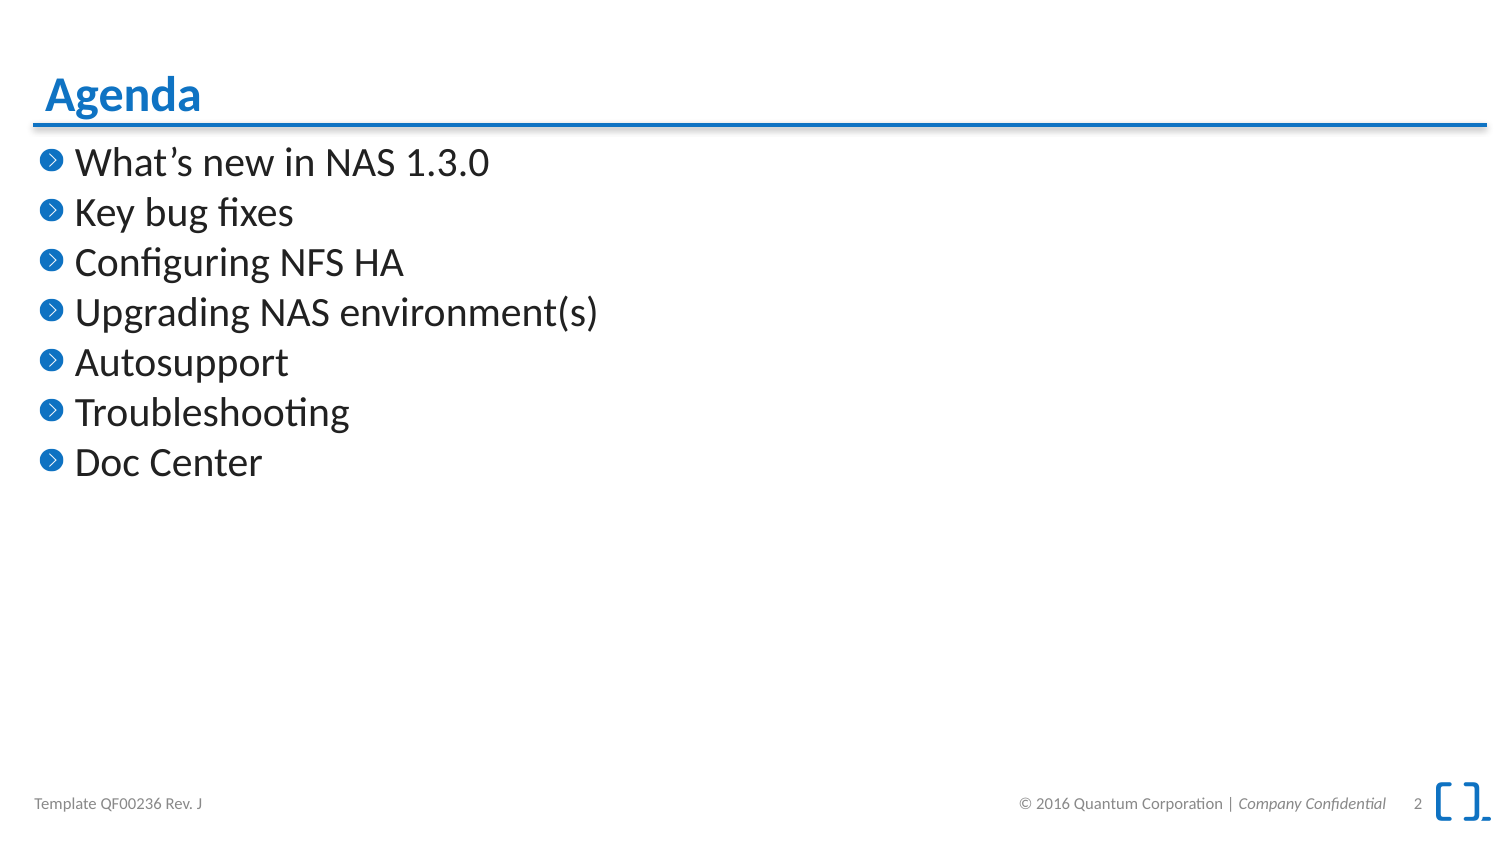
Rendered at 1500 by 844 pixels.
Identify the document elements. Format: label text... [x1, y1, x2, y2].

picture [37, 346, 66, 374]
picture [37, 146, 66, 174]
picture [37, 196, 66, 224]
picture [1436, 782, 1491, 821]
title Agenda [30, 8, 1250, 122]
picture [37, 246, 66, 274]
picture [37, 296, 66, 324]
list What’s new in NAS 1.3.0 Key bug fixes Configuring NFS HA Upgrading NAS environment(s) Autosupport Troubleshooting Doc Center [22, 135, 1463, 795]
picture [37, 396, 66, 424]
picture [37, 446, 66, 474]
